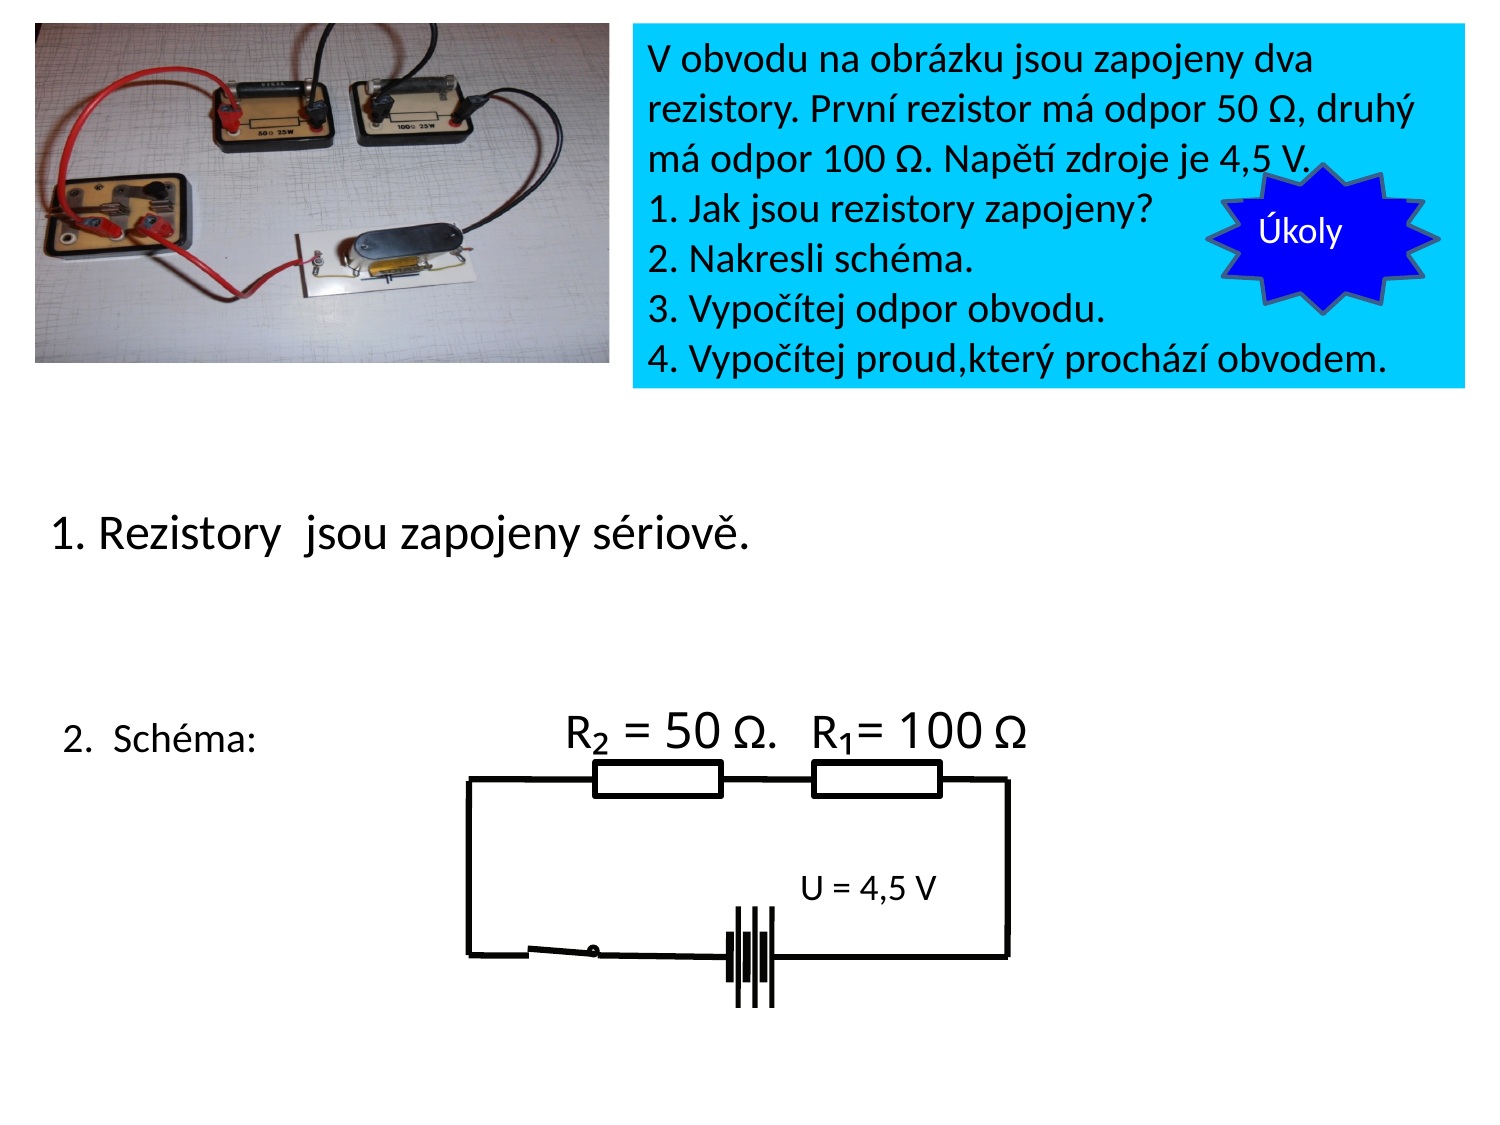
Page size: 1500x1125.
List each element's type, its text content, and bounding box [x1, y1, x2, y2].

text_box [1206, 163, 1440, 315]
text_box V obvodu na obrázku jsou zapojeny dva rezistory. První rezistor má odpor 50 Ω, druhý má odpor 100 Ω. Napětí zdroje je 4,5 V. 1. Jak jsou rezistory zapojeny? 2. Nakresli schéma. 3. Vypočítej odpor obvodu. 4. Vypočítej proud,který prochází obvodem. [632, 23, 1465, 389]
text_box 1. Rezistory jsou zapojeny sériově. [35, 492, 1161, 567]
picture [34, 23, 610, 363]
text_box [468, 691, 1044, 1008]
text_box 2. Schéma: [47, 703, 273, 768]
